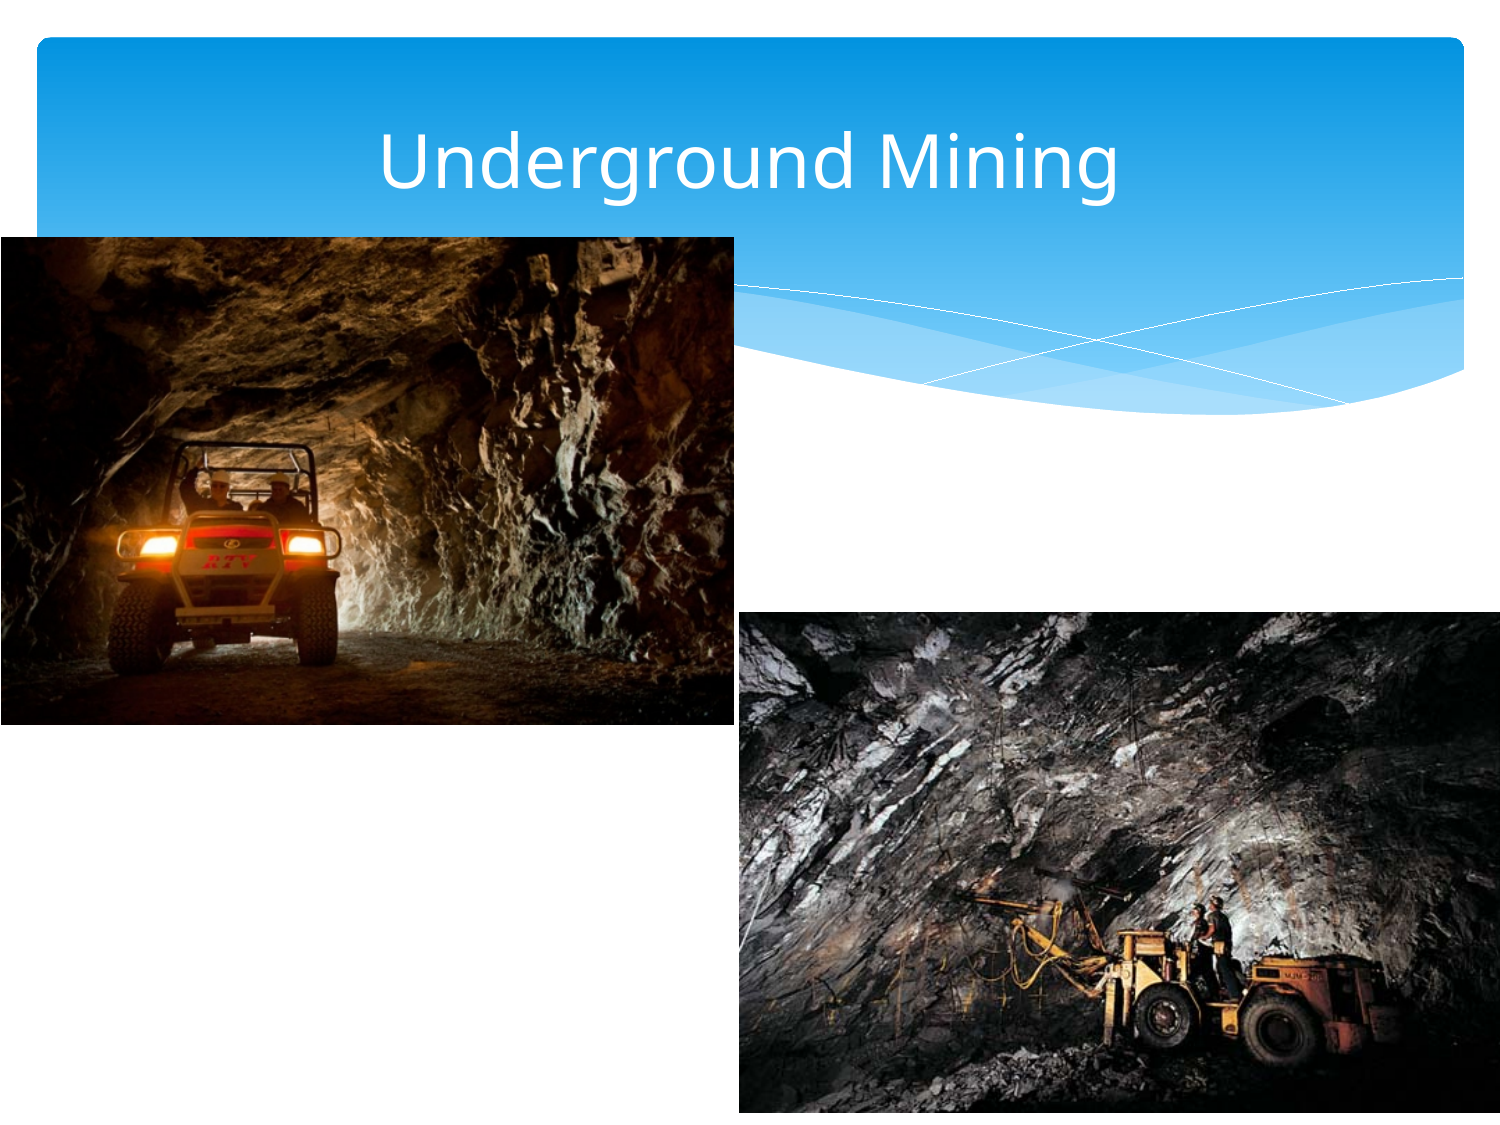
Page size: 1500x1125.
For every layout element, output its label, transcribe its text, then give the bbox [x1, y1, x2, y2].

picture [1, 237, 734, 726]
picture [738, 612, 1500, 1113]
title Underground Mining [75, 55, 1425, 261]
